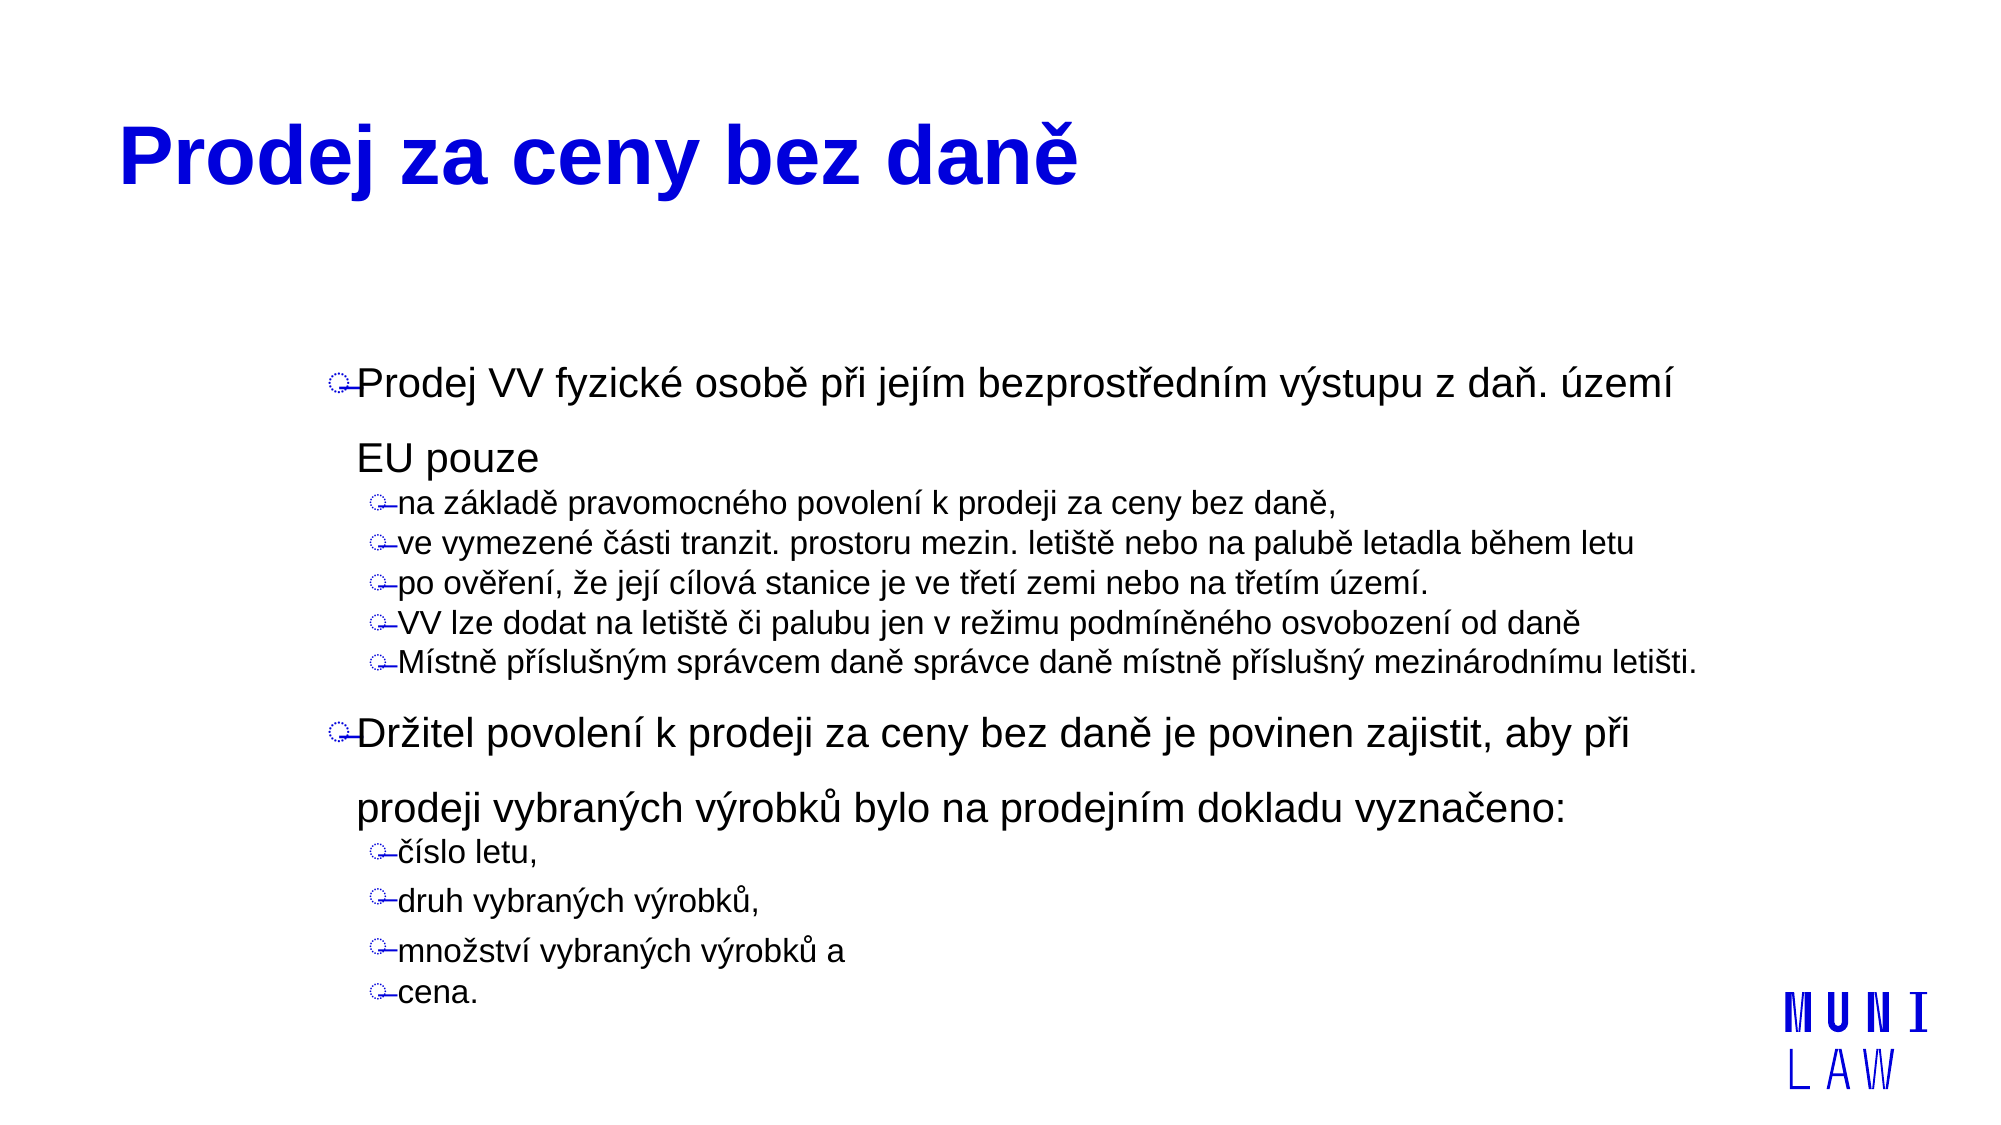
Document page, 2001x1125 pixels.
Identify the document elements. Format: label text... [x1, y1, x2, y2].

title Prodej za ceny bez daně [118, 118, 1883, 193]
list Prodej VV fyzické osobě při jejím bezprostředním výstupu z daň. území EU pouze na základě pravomocného povolení k prodeji za ceny bez daně, ve vymezené části tranzit. prostoru mezin. letiště nebo na palubě letadla během letu po ověření, že její cílová stanice je ve třetí zemi nebo na třetím území. VV lze dodat na letiště či palubu jen v režimu podmíněného osvobození od daně Místně příslušným správcem daně správce daně místně příslušný mezinárodnímu letišti. Držitel povolení k prodeji za ceny bez daně je povinen zajistit, aby při prodeji vybraných výrobků bylo na prodejním dokladu vyznačeno: číslo letu, druh vybraných výrobků, množství vybraných výrobků a cena. [314, 331, 1719, 1006]
